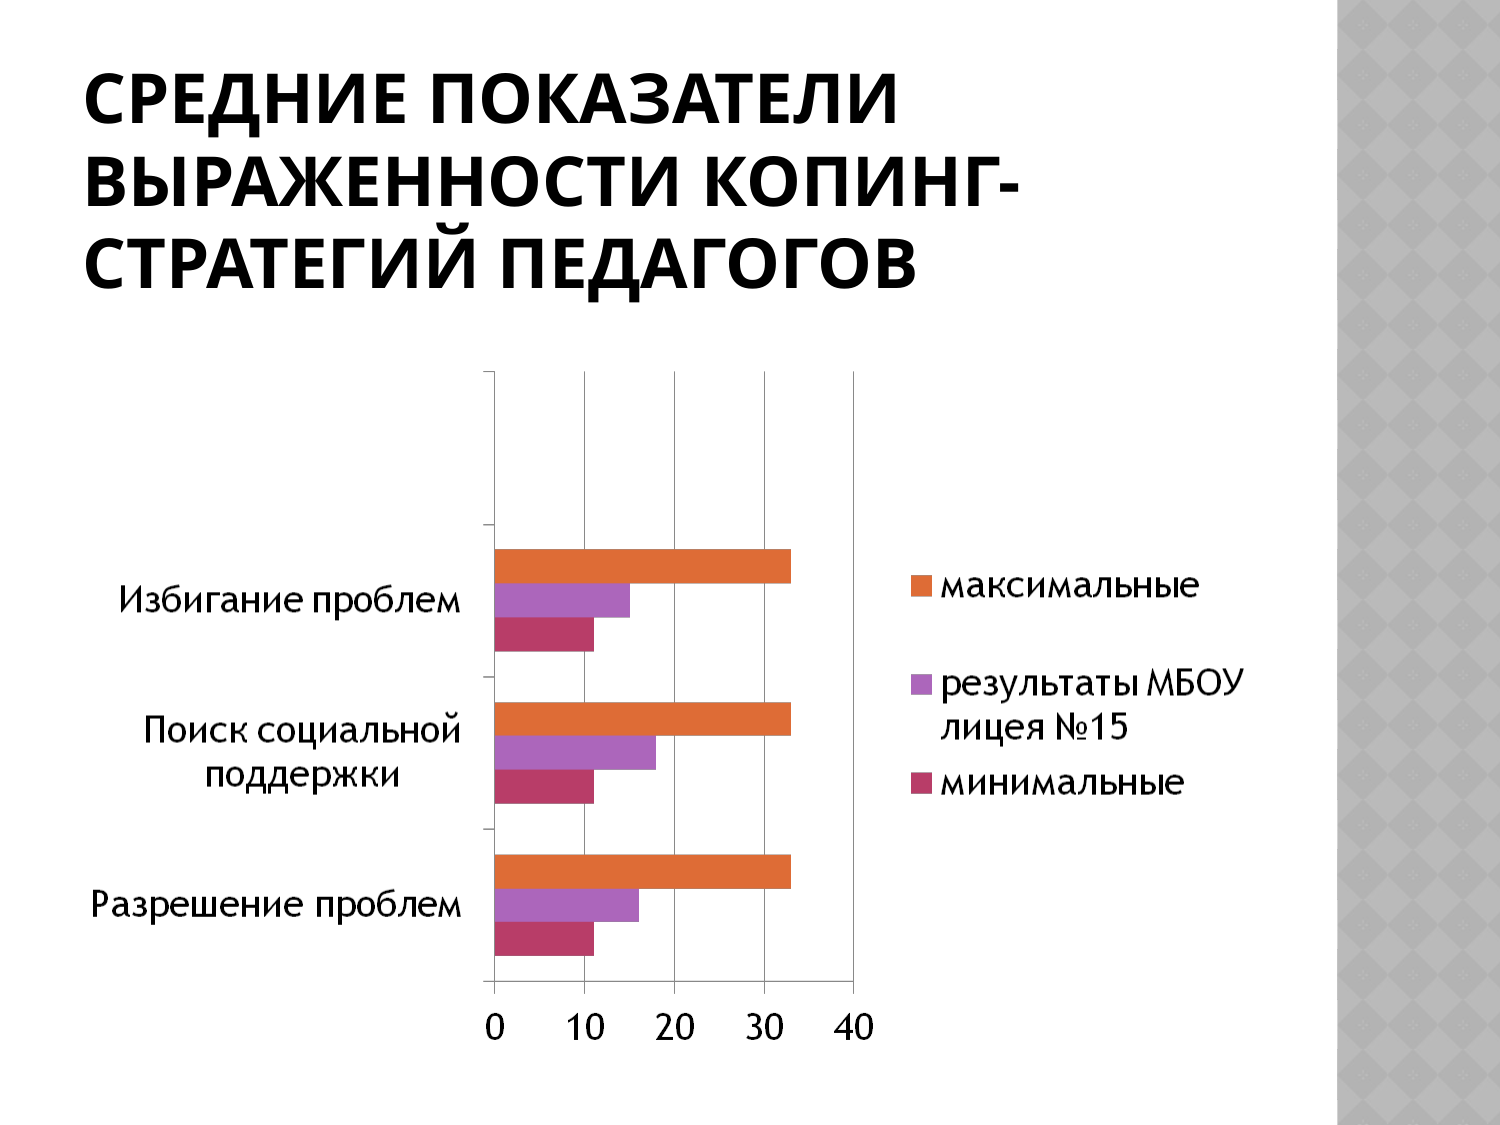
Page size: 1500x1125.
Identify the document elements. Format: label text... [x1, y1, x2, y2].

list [68, 341, 1274, 1071]
title Средние показатели выраженности копинг- стратегий педагогов [75, 52, 1263, 303]
